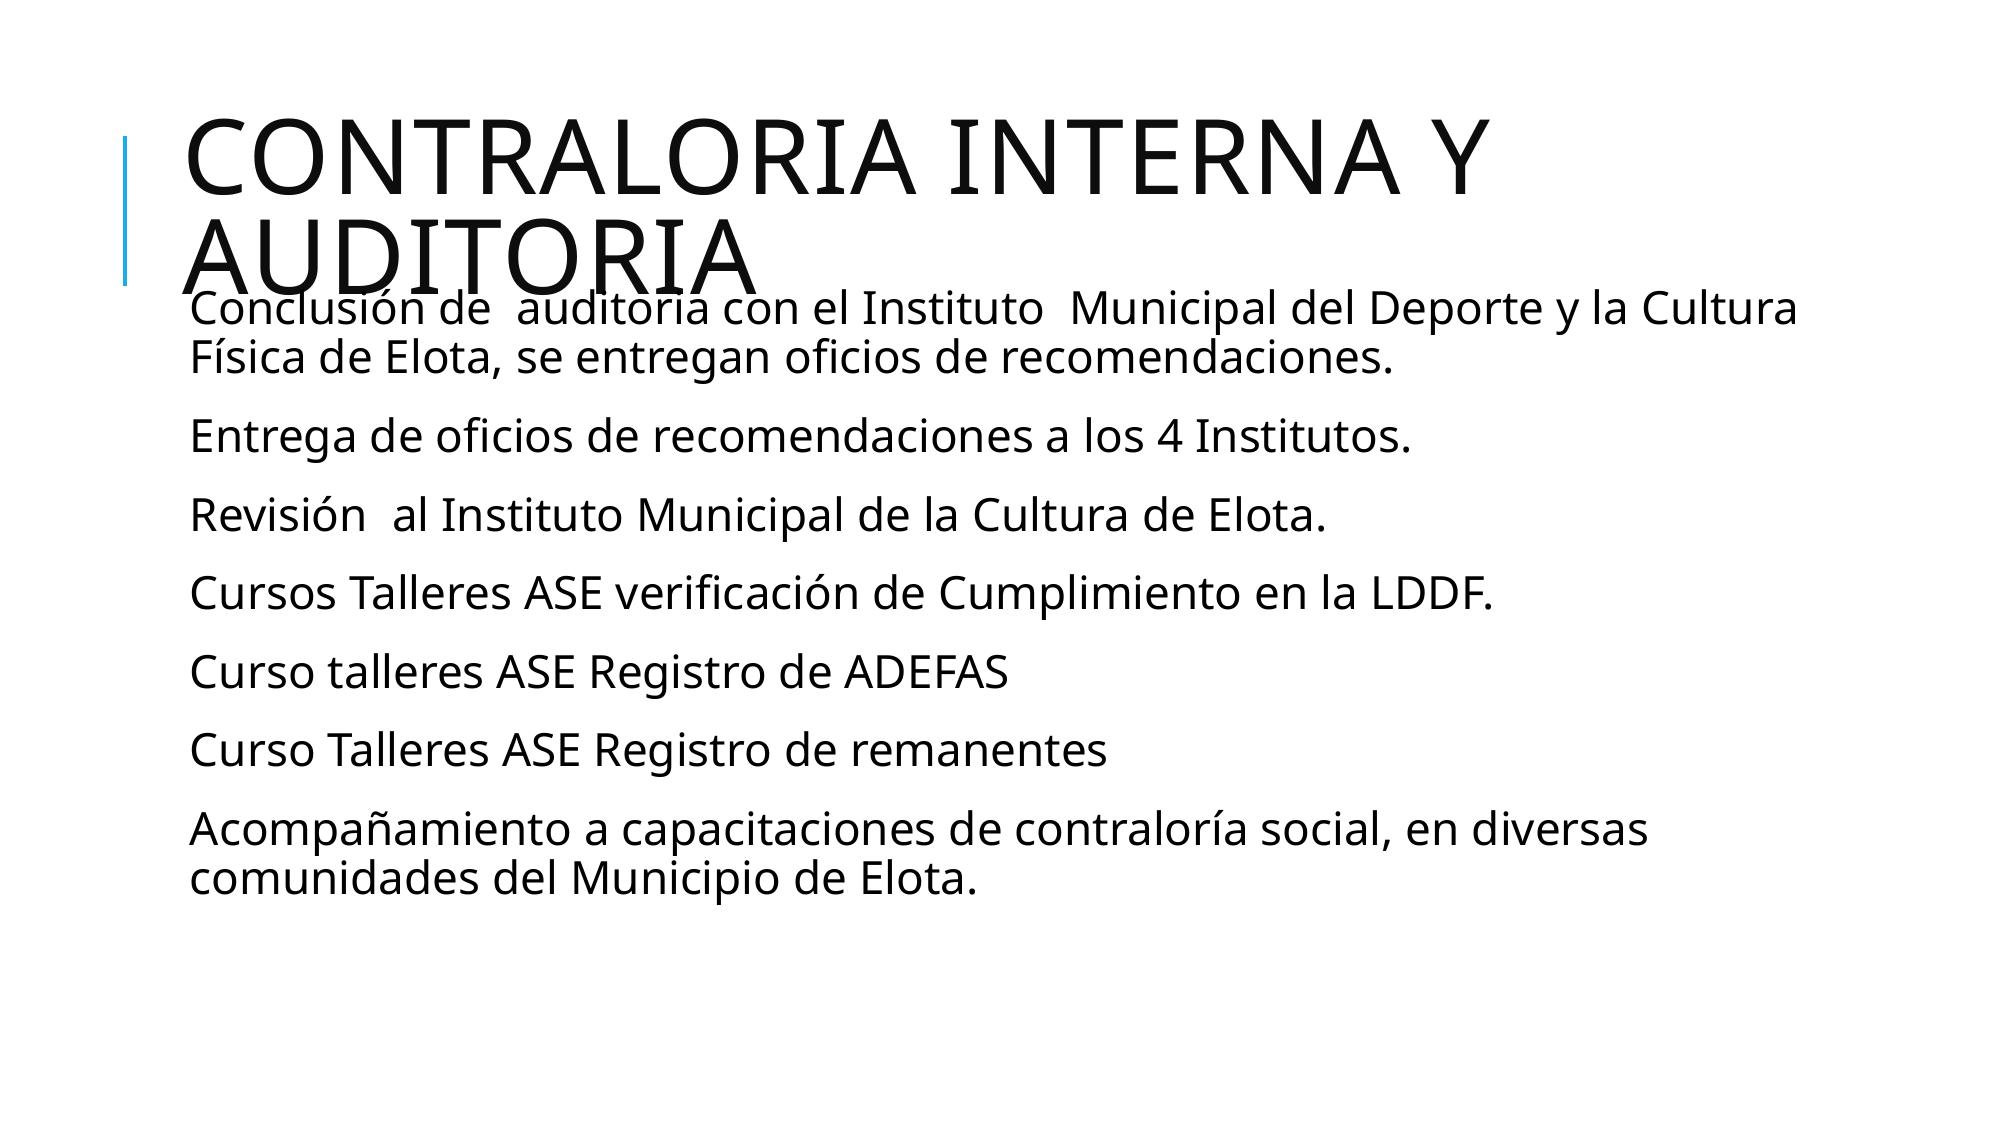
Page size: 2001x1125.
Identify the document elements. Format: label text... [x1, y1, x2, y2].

list Conclusión de auditoria con el Instituto Municipal del Deporte y la Cultura Física de Elota, se entregan oficios de recomendaciones. Entrega de oficios de recomendaciones a los 4 Institutos. Revisión al Instituto Municipal de la Cultura de Elota. Cursos Talleres ASE verificación de Cumplimiento en la LDDF. Curso talleres ASE Registro de ADEFAS Curso Talleres ASE Registro de remanentes Acompañamiento a capacitaciones de contraloría social, en diversas comunidades del Municipio de Elota. [167, 277, 1833, 938]
title CONTRALORIA INTERNA y auditoria [168, 118, 1763, 277]
